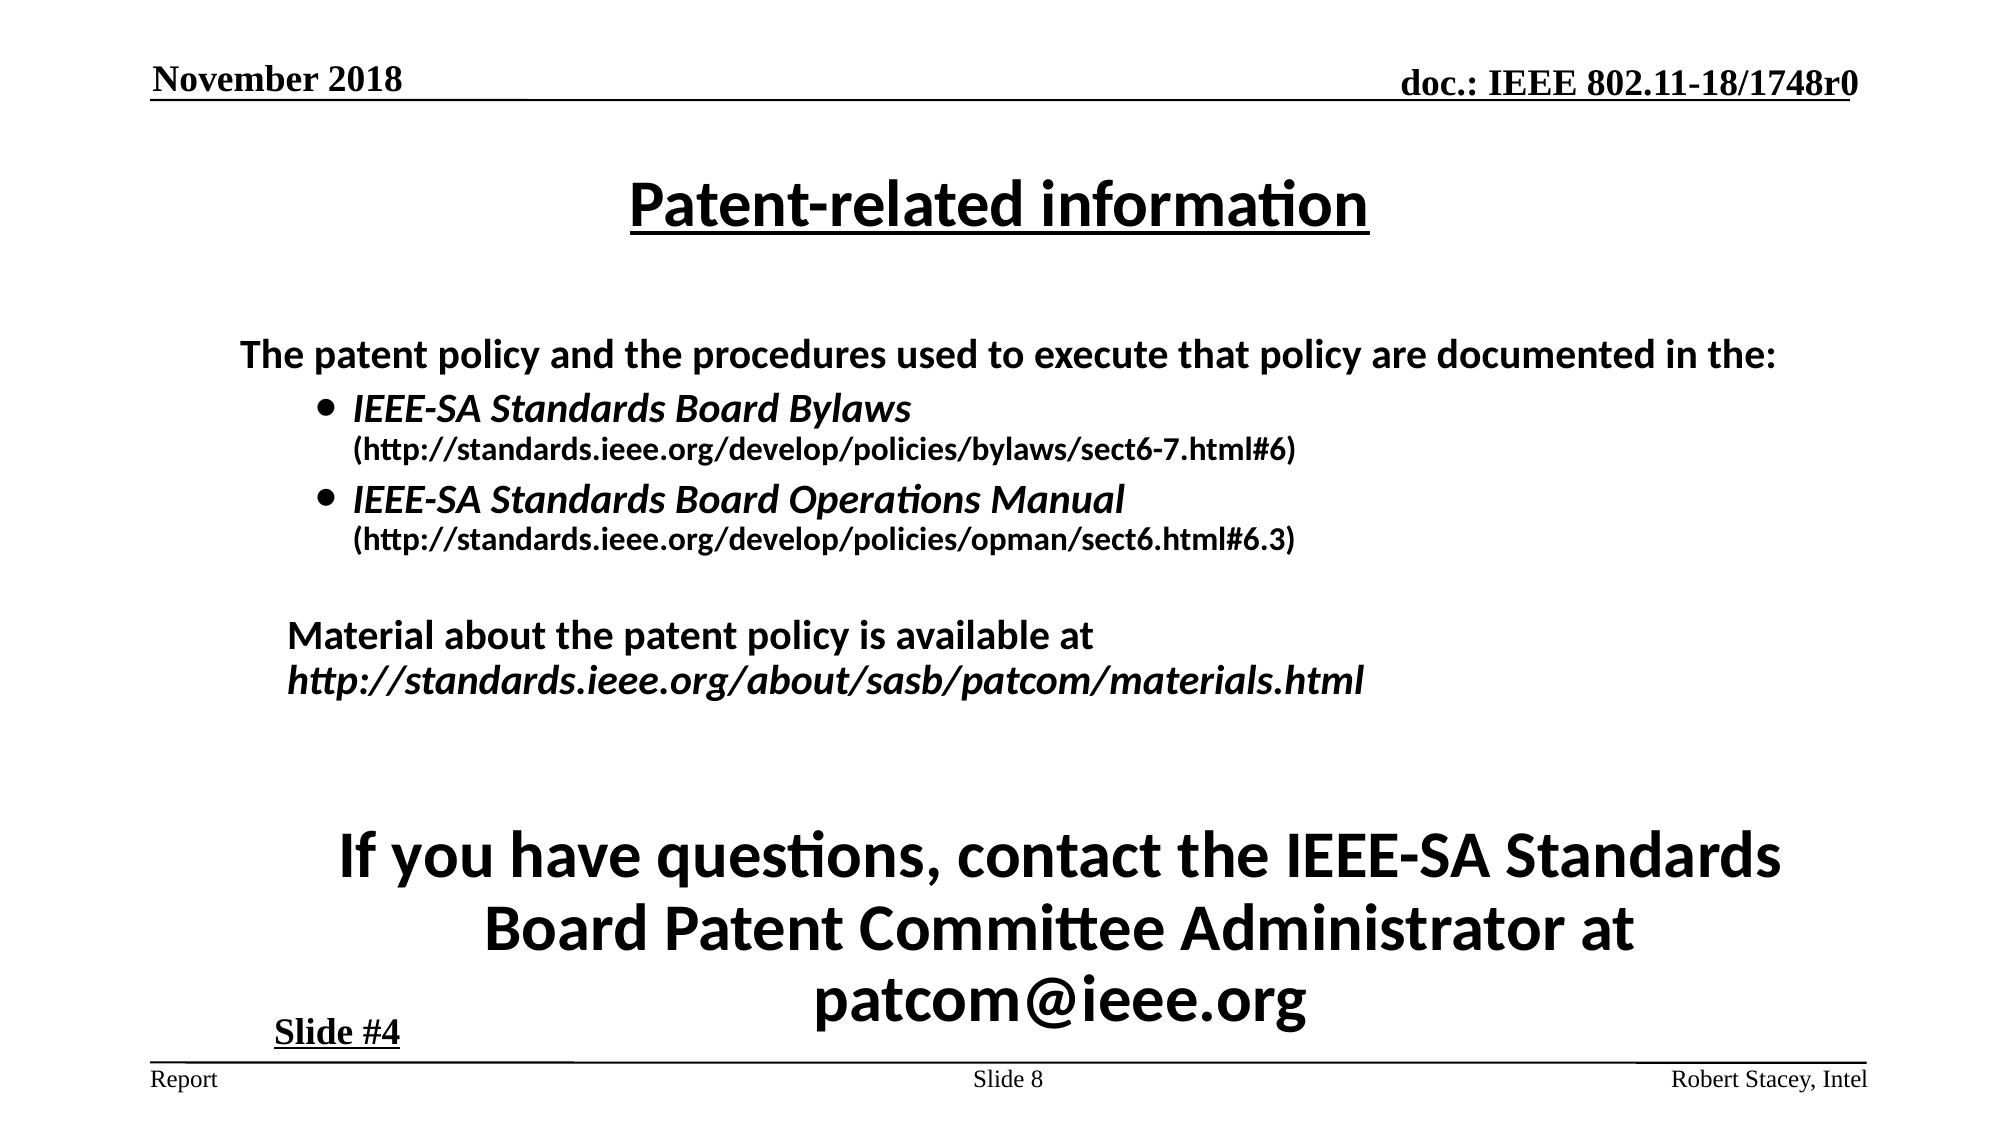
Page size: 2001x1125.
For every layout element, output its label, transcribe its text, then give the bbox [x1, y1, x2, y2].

text_box Slide #4 [259, 999, 416, 1060]
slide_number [152, 54, 563, 100]
text_box [337, 99, 1688, 225]
list The patent policy and the procedures used to execute that policy are documented in the: IEEE-SA Standards Board Bylaws (http://standards.ieee.org/develop/policies/bylaws/sect6-7.html#6) IEEE-SA Standards Board Operations Manual (http://standards.ieee.org/develop/policies/opman/sect6.html#6.3) Material about the patent policy is available at http://standards.ieee.org/about/sasb/patcom/materials.html If you have questions, contact the IEEE-SA Standards Board Patent Committee Administrator at patcom@ieee.org [149, 324, 1850, 1000]
title Patent-related information [149, 112, 1850, 288]
footer Robert Stacey, Intel [1171, 1061, 1869, 1093]
slide_number Slide 8 [950, 1061, 1067, 1123]
